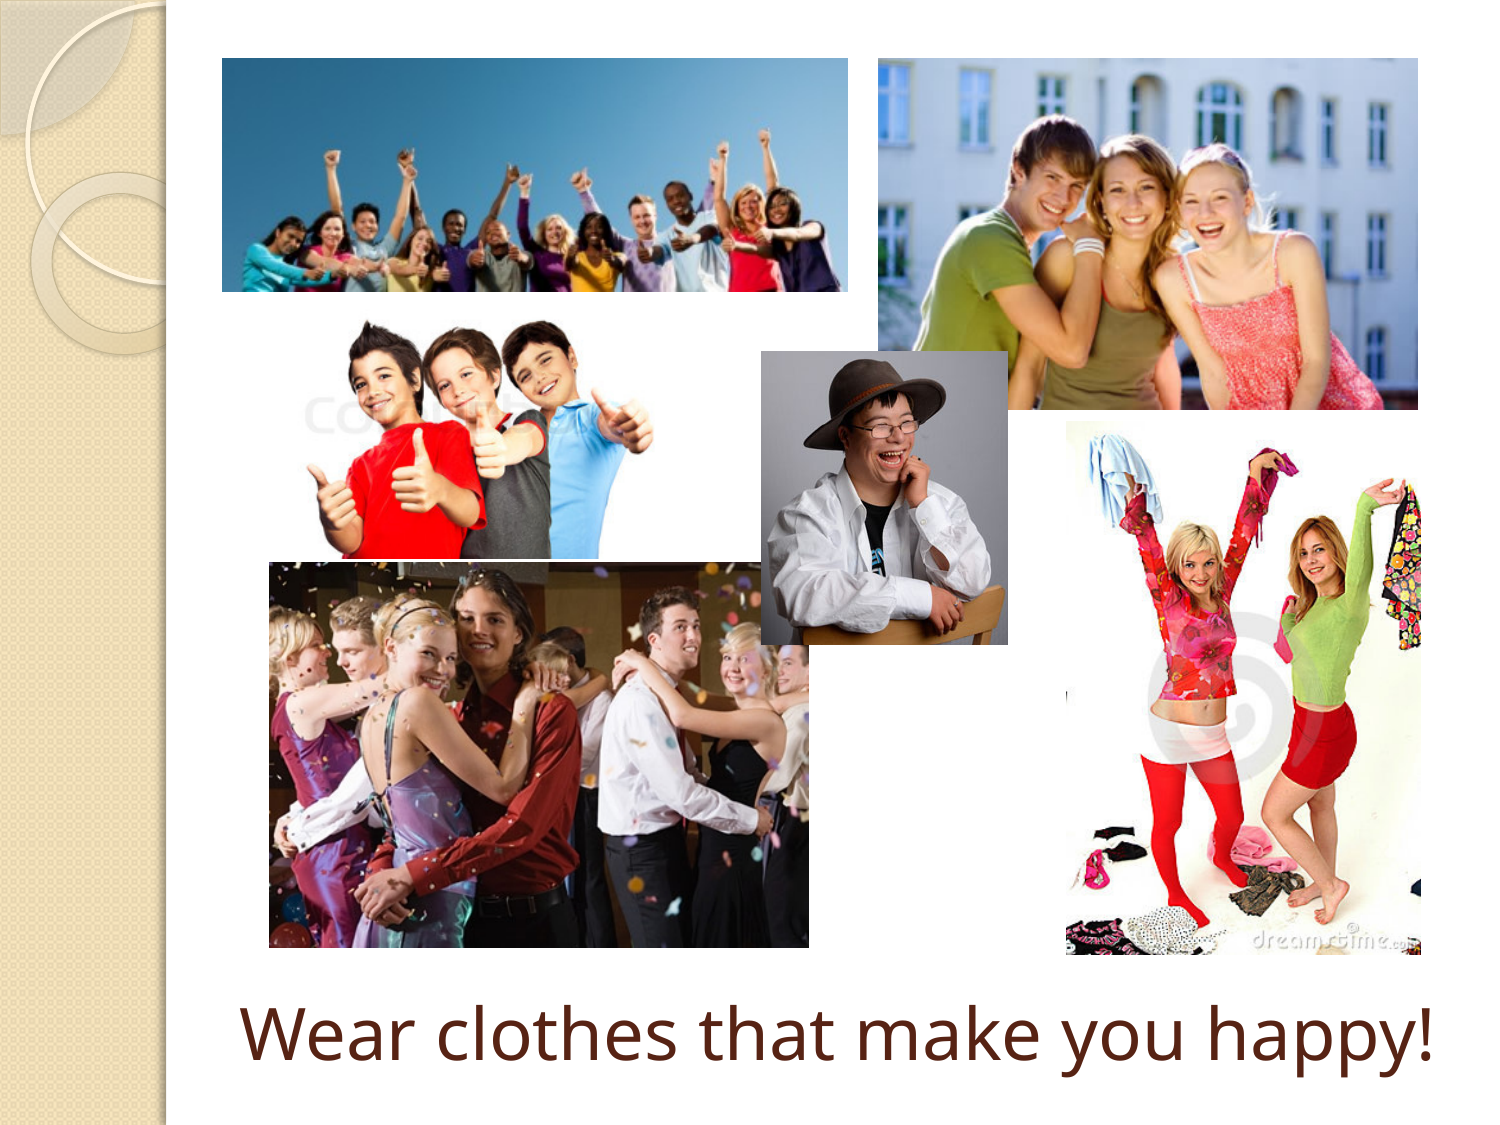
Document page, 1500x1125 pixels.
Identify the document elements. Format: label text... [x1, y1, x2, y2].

picture [269, 58, 1419, 948]
picture [222, 58, 848, 560]
picture [1066, 421, 1421, 956]
title Wear clothes that make you happy! [222, 937, 1453, 1125]
